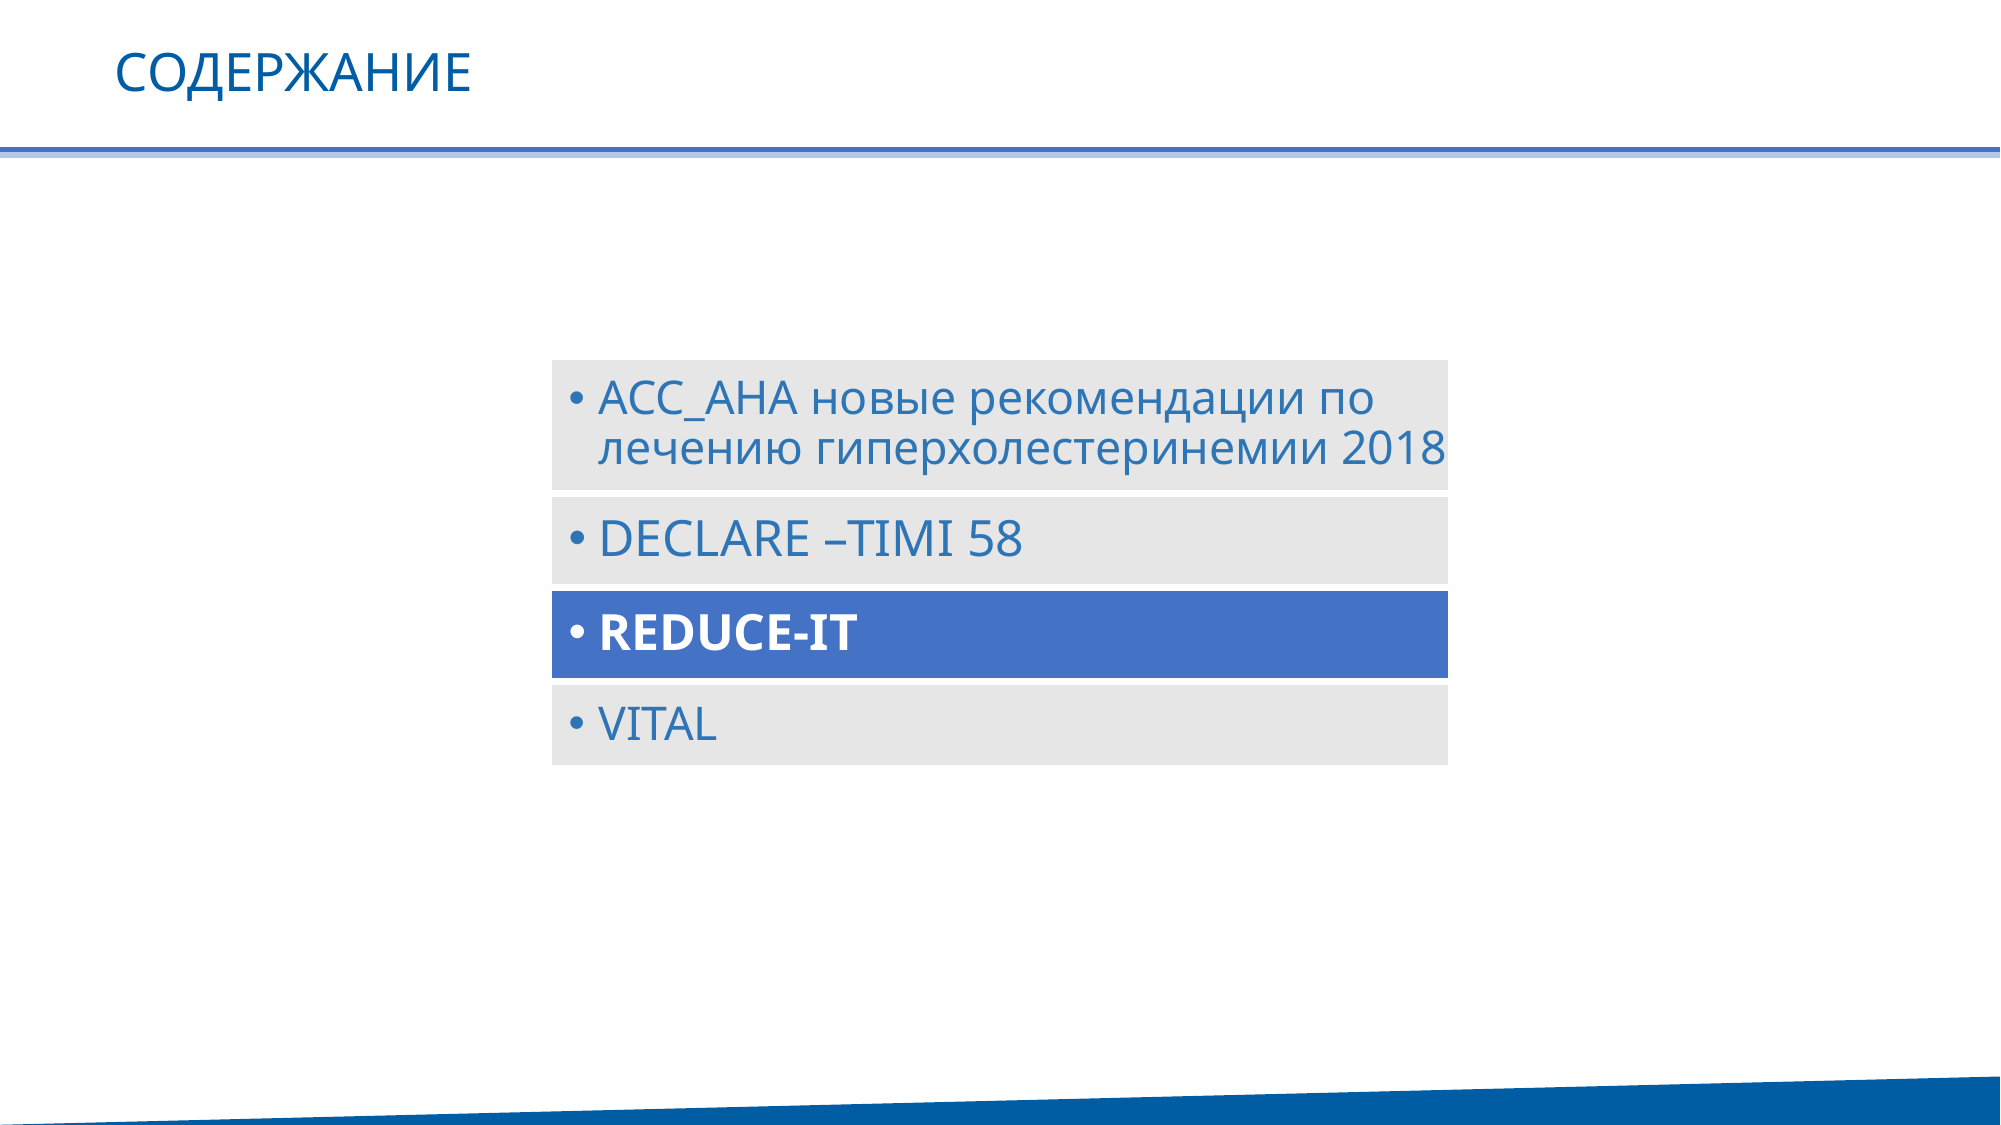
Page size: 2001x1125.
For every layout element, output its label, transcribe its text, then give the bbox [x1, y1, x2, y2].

text_box REDUCE-IT [548, 587, 1452, 681]
text_box ACC_AHA новые рекомендации по лечению гиперхолестеринемии 2018 [548, 356, 1452, 493]
title Содержание [99, 10, 1739, 138]
text_box VITAL [548, 681, 1452, 769]
text_box DECLARE –TIMI 58 [548, 493, 1452, 587]
